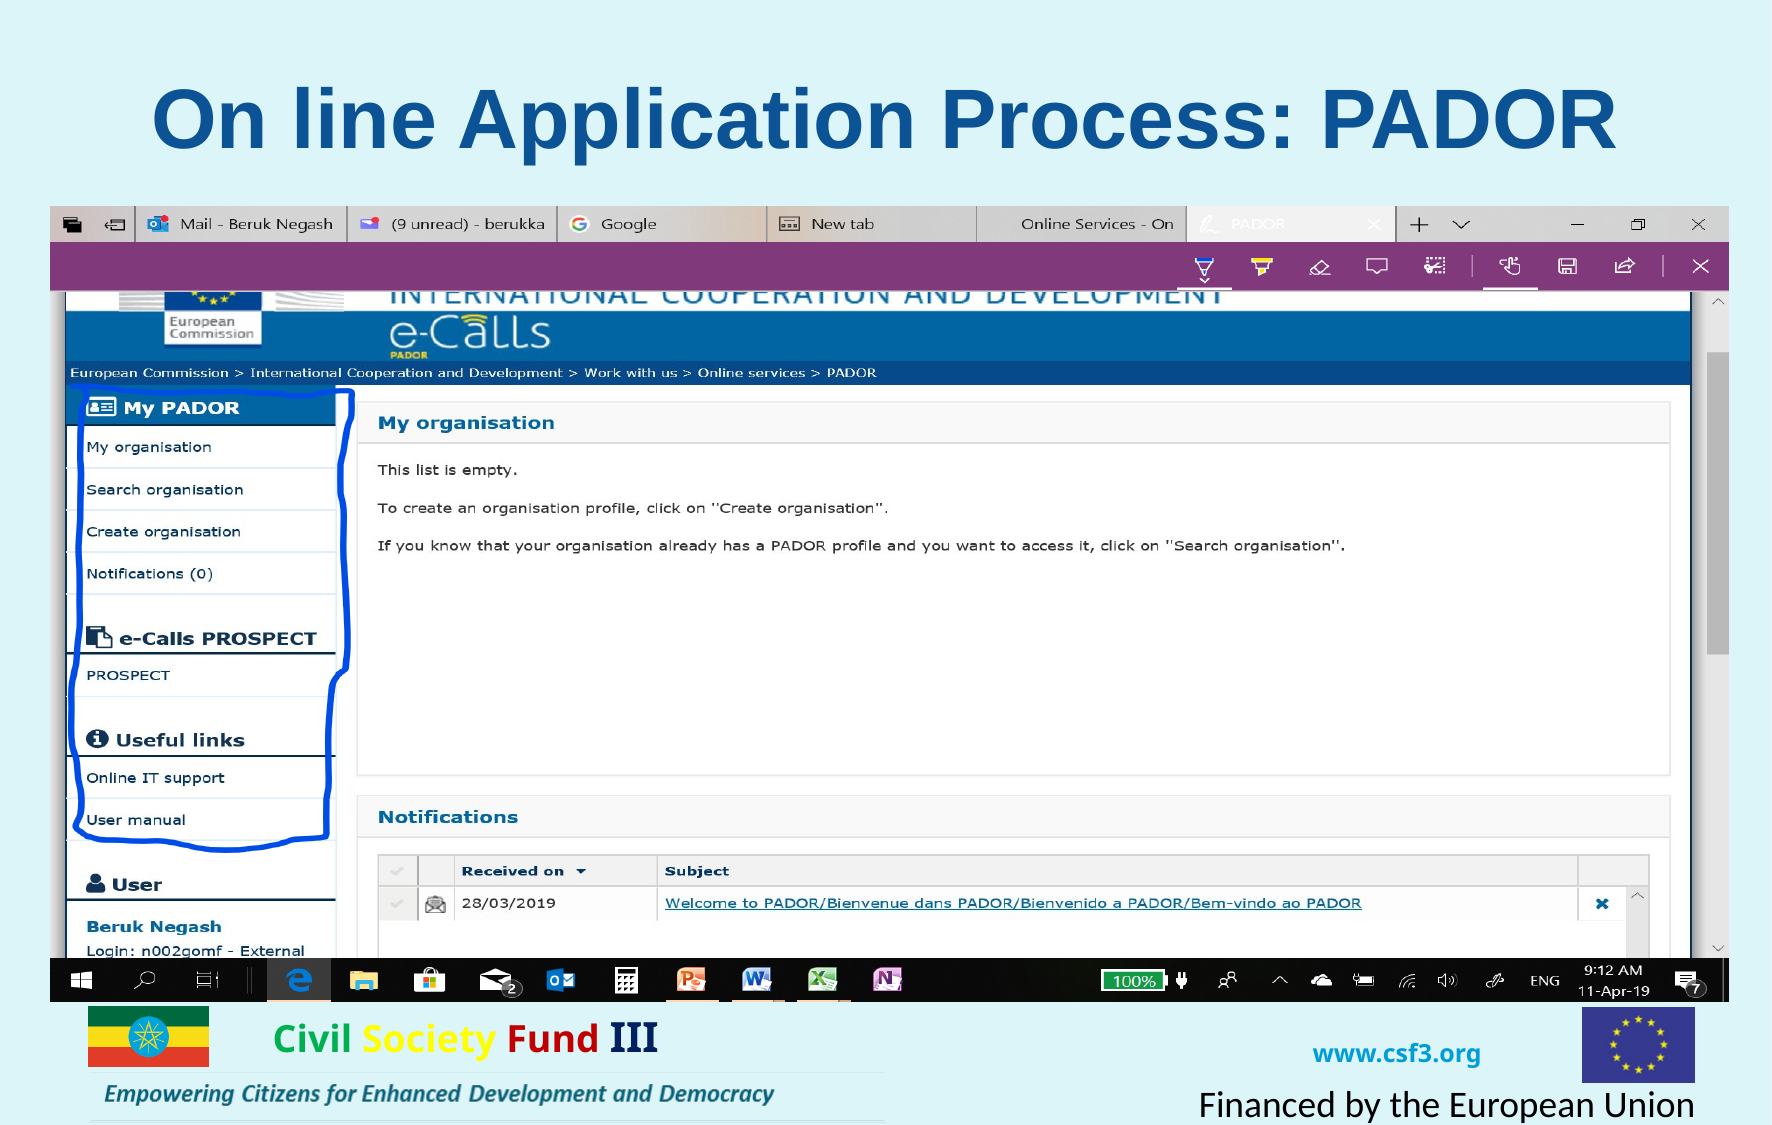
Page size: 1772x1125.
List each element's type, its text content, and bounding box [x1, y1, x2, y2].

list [49, 206, 1729, 1002]
text_box Financed by the European Union [1183, 1072, 1711, 1125]
text_box www.csf3.org [1297, 1013, 1508, 1104]
title On line Application Process: PADOR [88, 45, 1683, 185]
picture [88, 1070, 886, 1125]
text_box Civil Society Fund III [257, 1013, 674, 1069]
picture [1582, 1007, 1696, 1084]
picture [88, 1006, 209, 1068]
